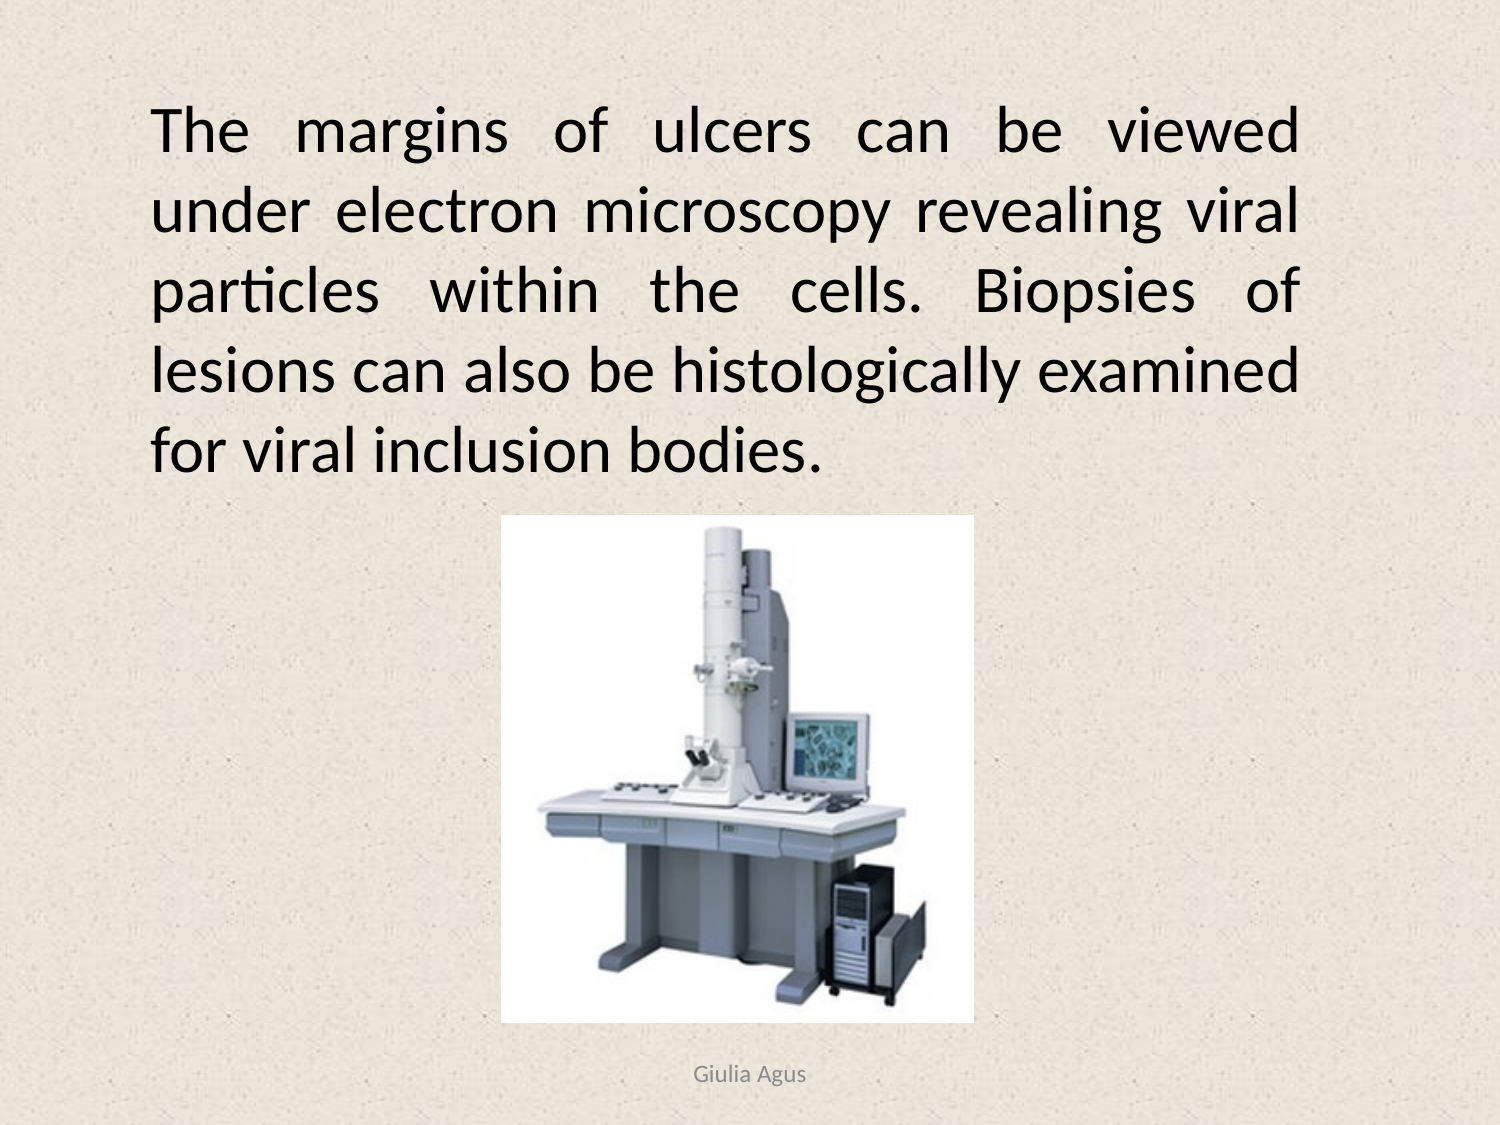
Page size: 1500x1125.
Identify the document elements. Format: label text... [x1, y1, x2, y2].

footer Giulia Agus [512, 1042, 988, 1103]
text_box The margins of ulcers can be viewed under electron microscopy revealing viral particles within the cells. Biopsies of lesions can also be histologically examined for viral inclusion bodies. [135, 78, 1317, 493]
picture [501, 514, 975, 1023]
